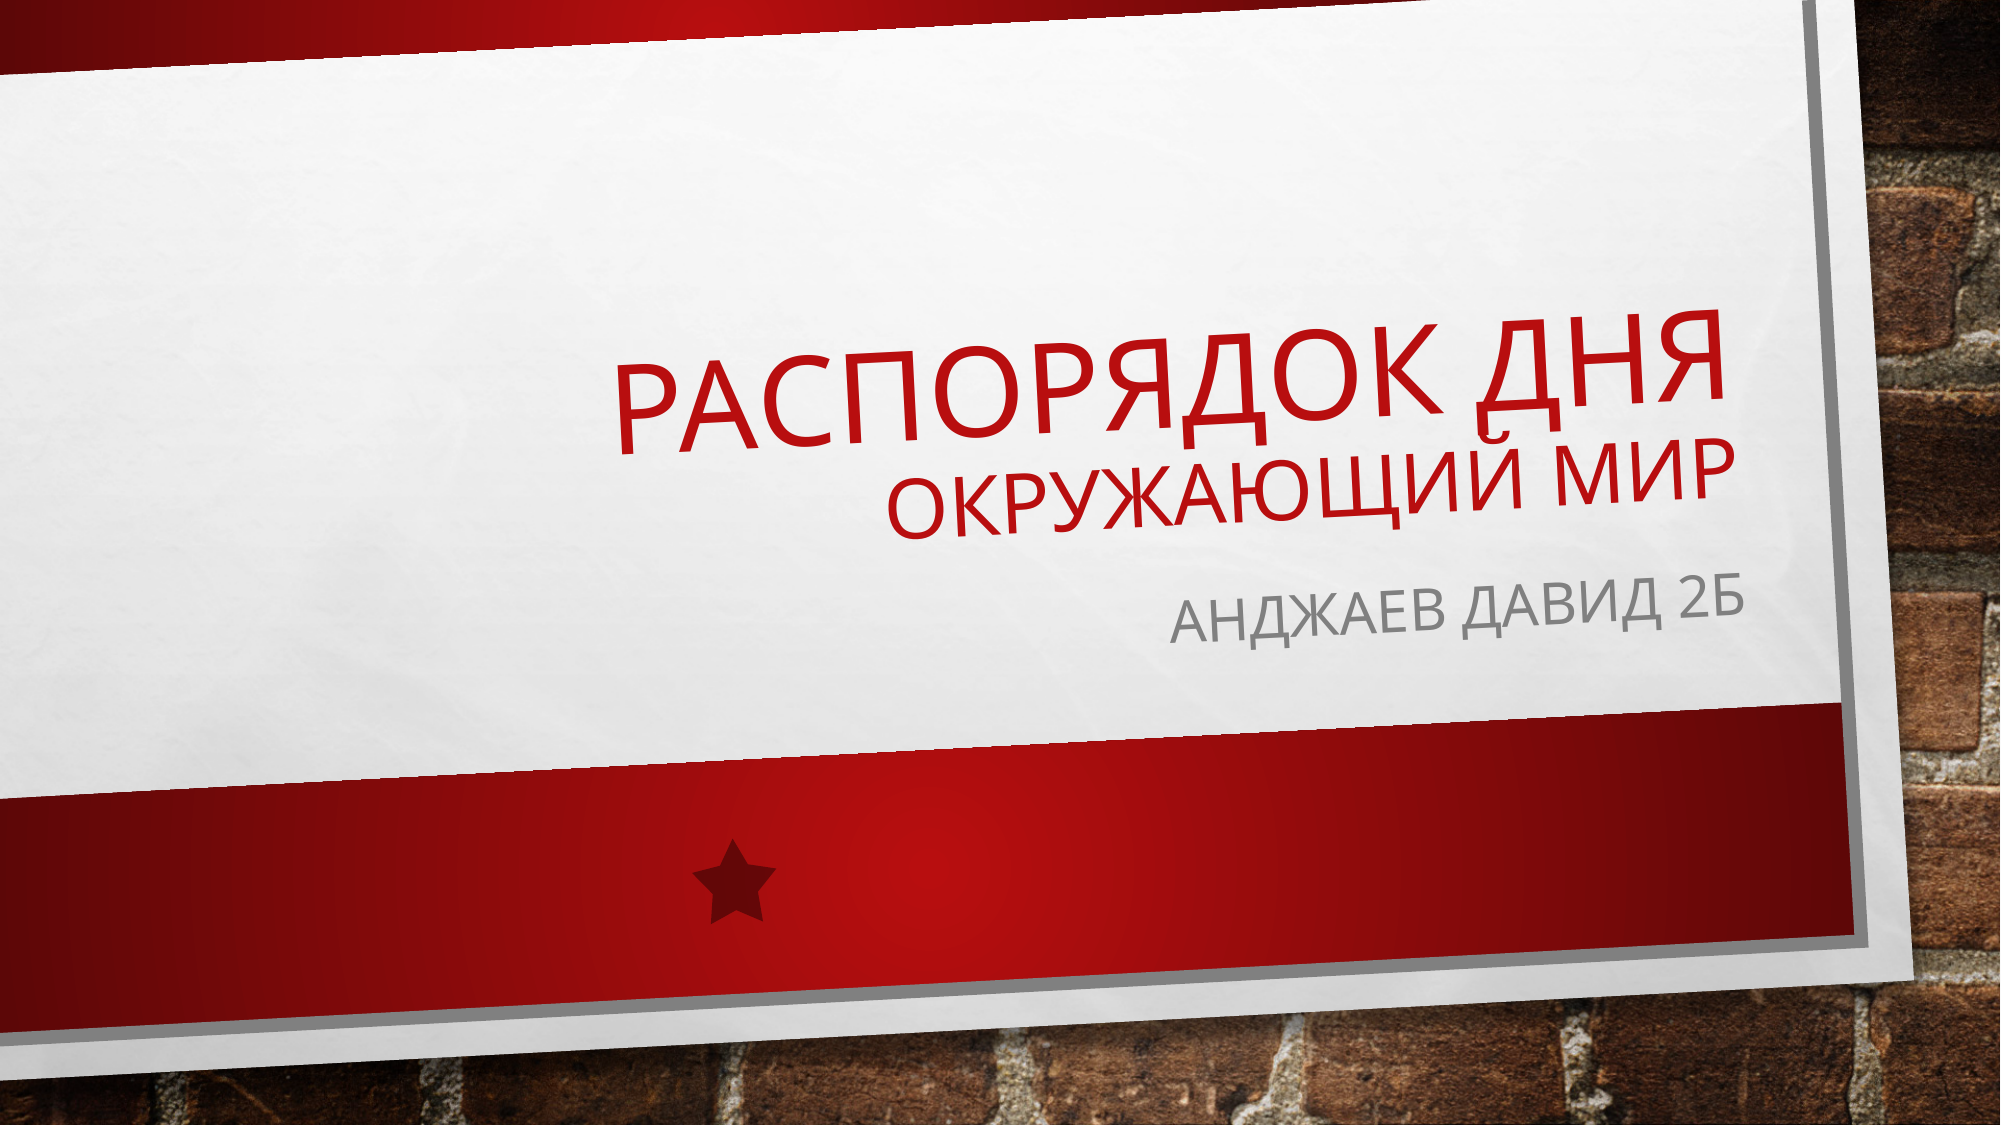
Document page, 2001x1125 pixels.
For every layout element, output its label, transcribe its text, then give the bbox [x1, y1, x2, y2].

title Распорядок дня ОКРУЖАЮЩИЙ МИР [135, 67, 1758, 605]
subtitle Анджаев Давид 2Б [159, 533, 1763, 708]
picture [0, 0, 2000, 1125]
